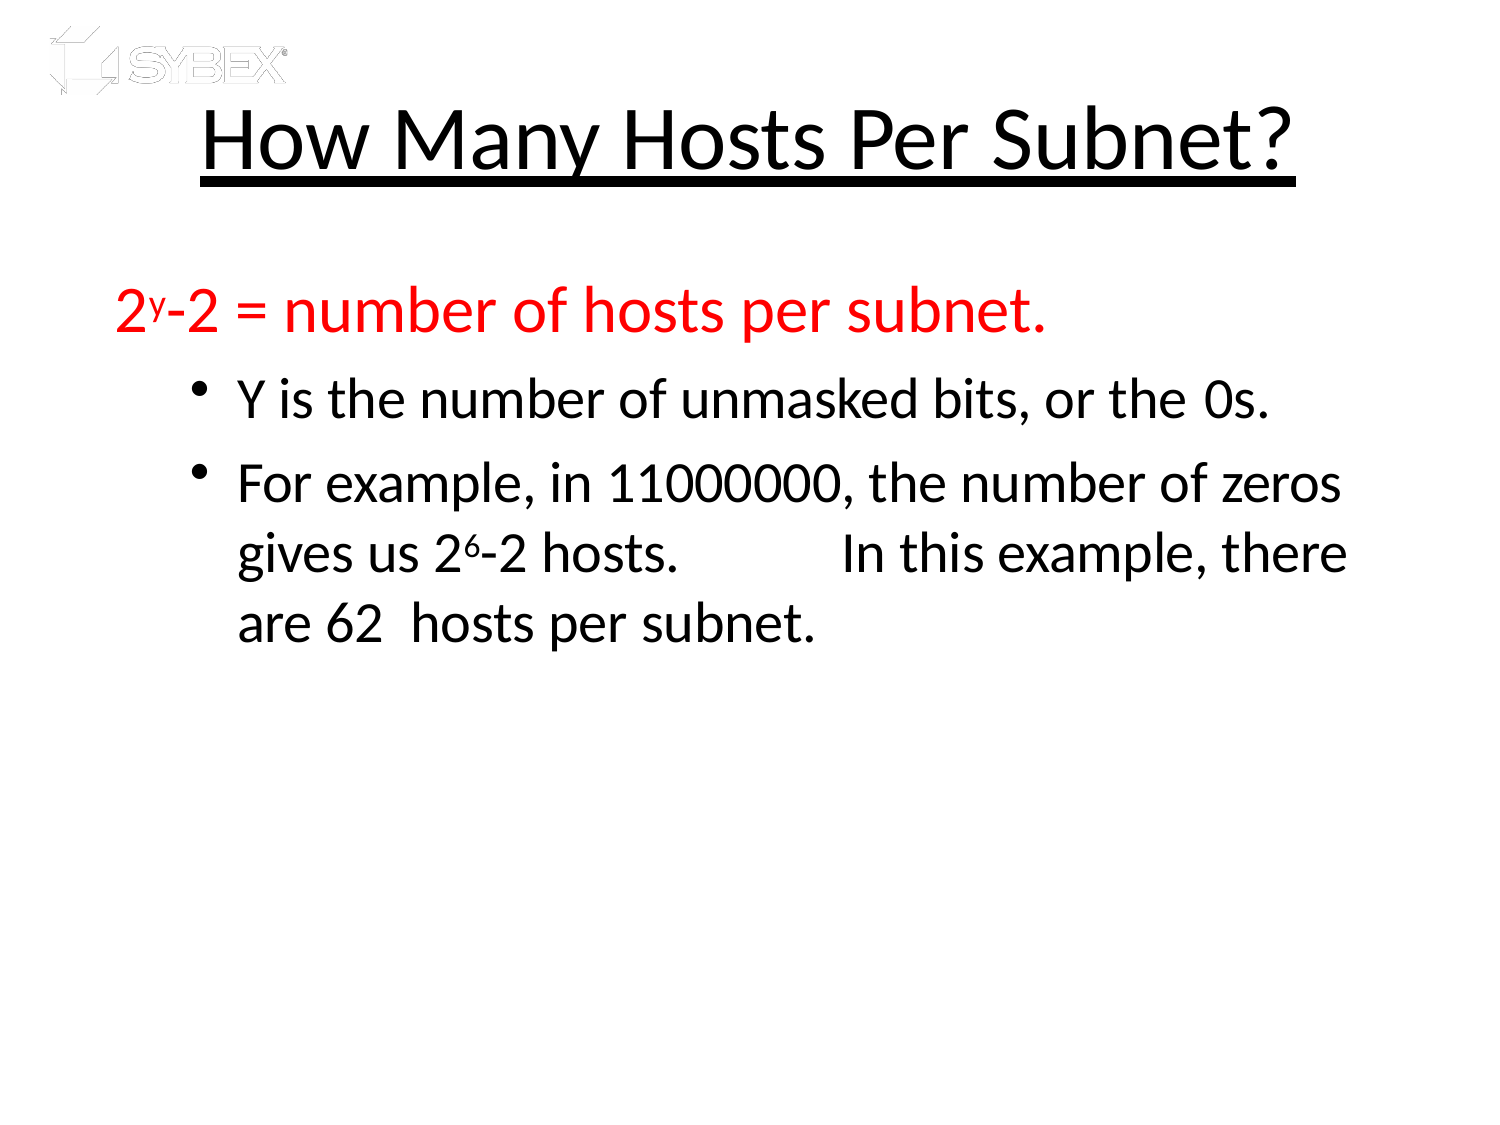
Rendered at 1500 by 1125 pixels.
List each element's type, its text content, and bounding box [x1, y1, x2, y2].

list 2y-2 = number of hosts per subnet. Y is the number of unmasked bits, or the 0s. For example, in 11000000, the number of zeros gives us 26-2 hosts. In this example, there are 62 hosts per subnet. [109, 247, 1391, 904]
text_box [49, 26, 288, 95]
title How Many Hosts Per Subnet? [198, 75, 1303, 247]
